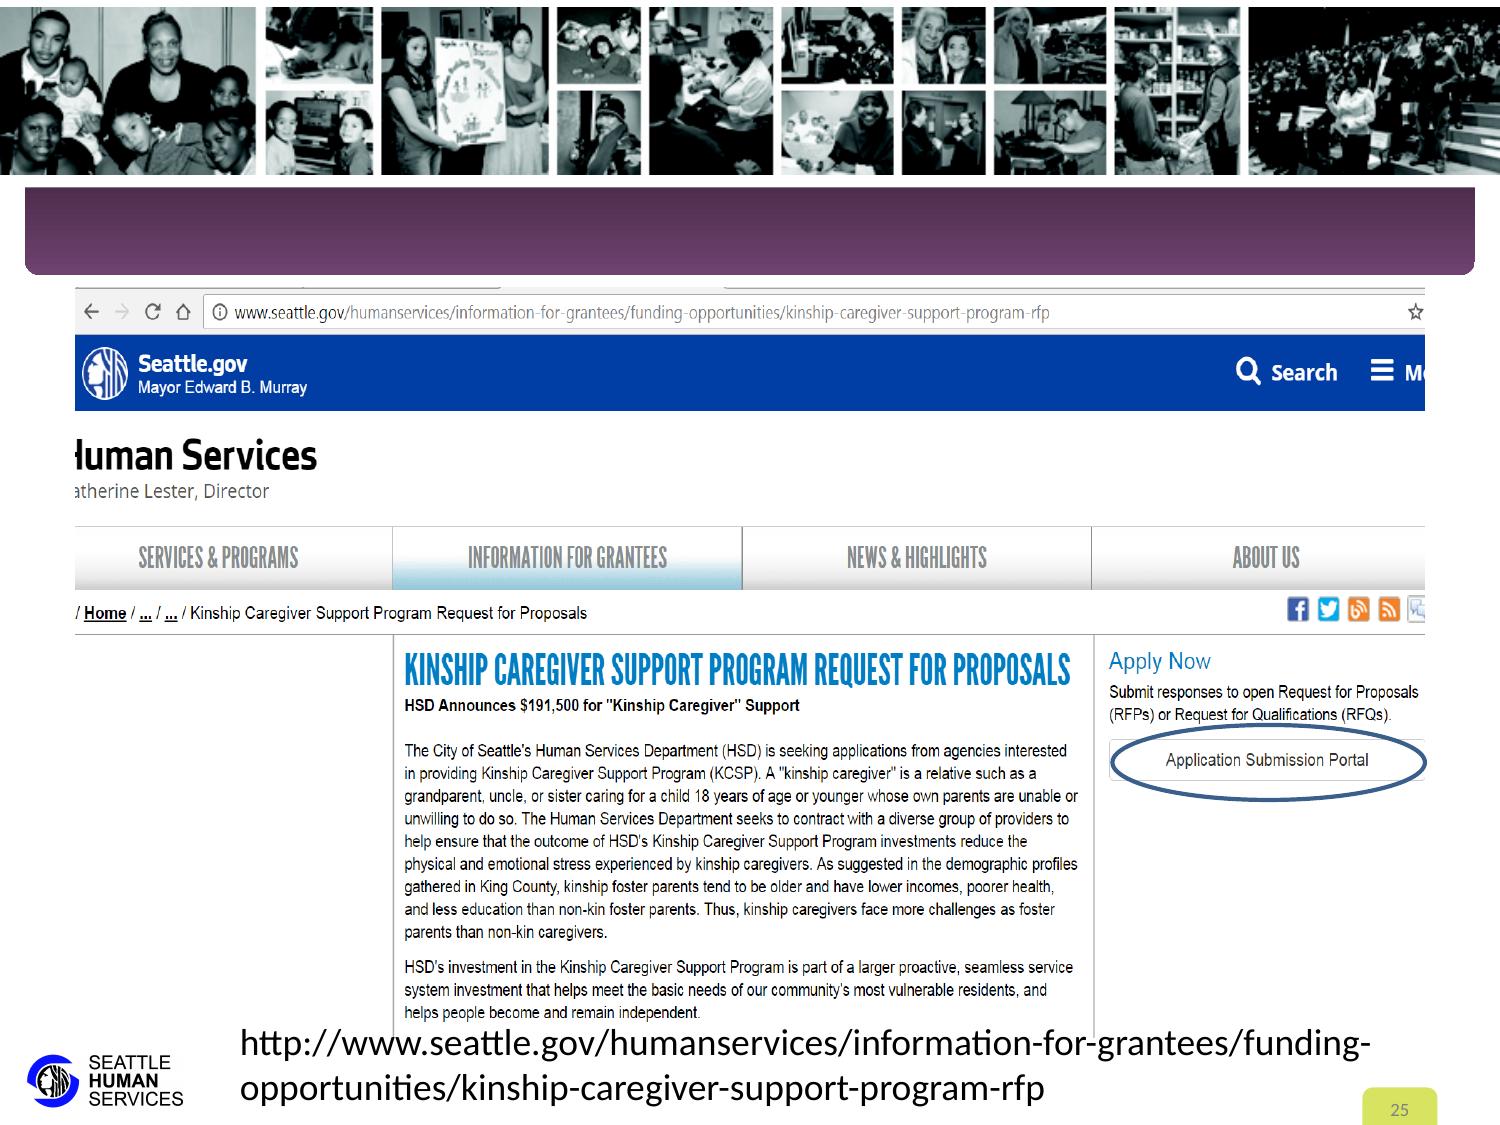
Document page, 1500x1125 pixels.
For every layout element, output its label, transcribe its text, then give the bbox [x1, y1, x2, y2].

slide_number 25 [1362, 1116, 1438, 1125]
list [74, 287, 1426, 1038]
picture [24, 1049, 186, 1113]
picture [0, 7, 1500, 175]
text_box http://www.seattle.gov/humanservices/information-for-grantees/funding-opportunities/kinship-caregiver-support-program-rfp [224, 1010, 1500, 1116]
